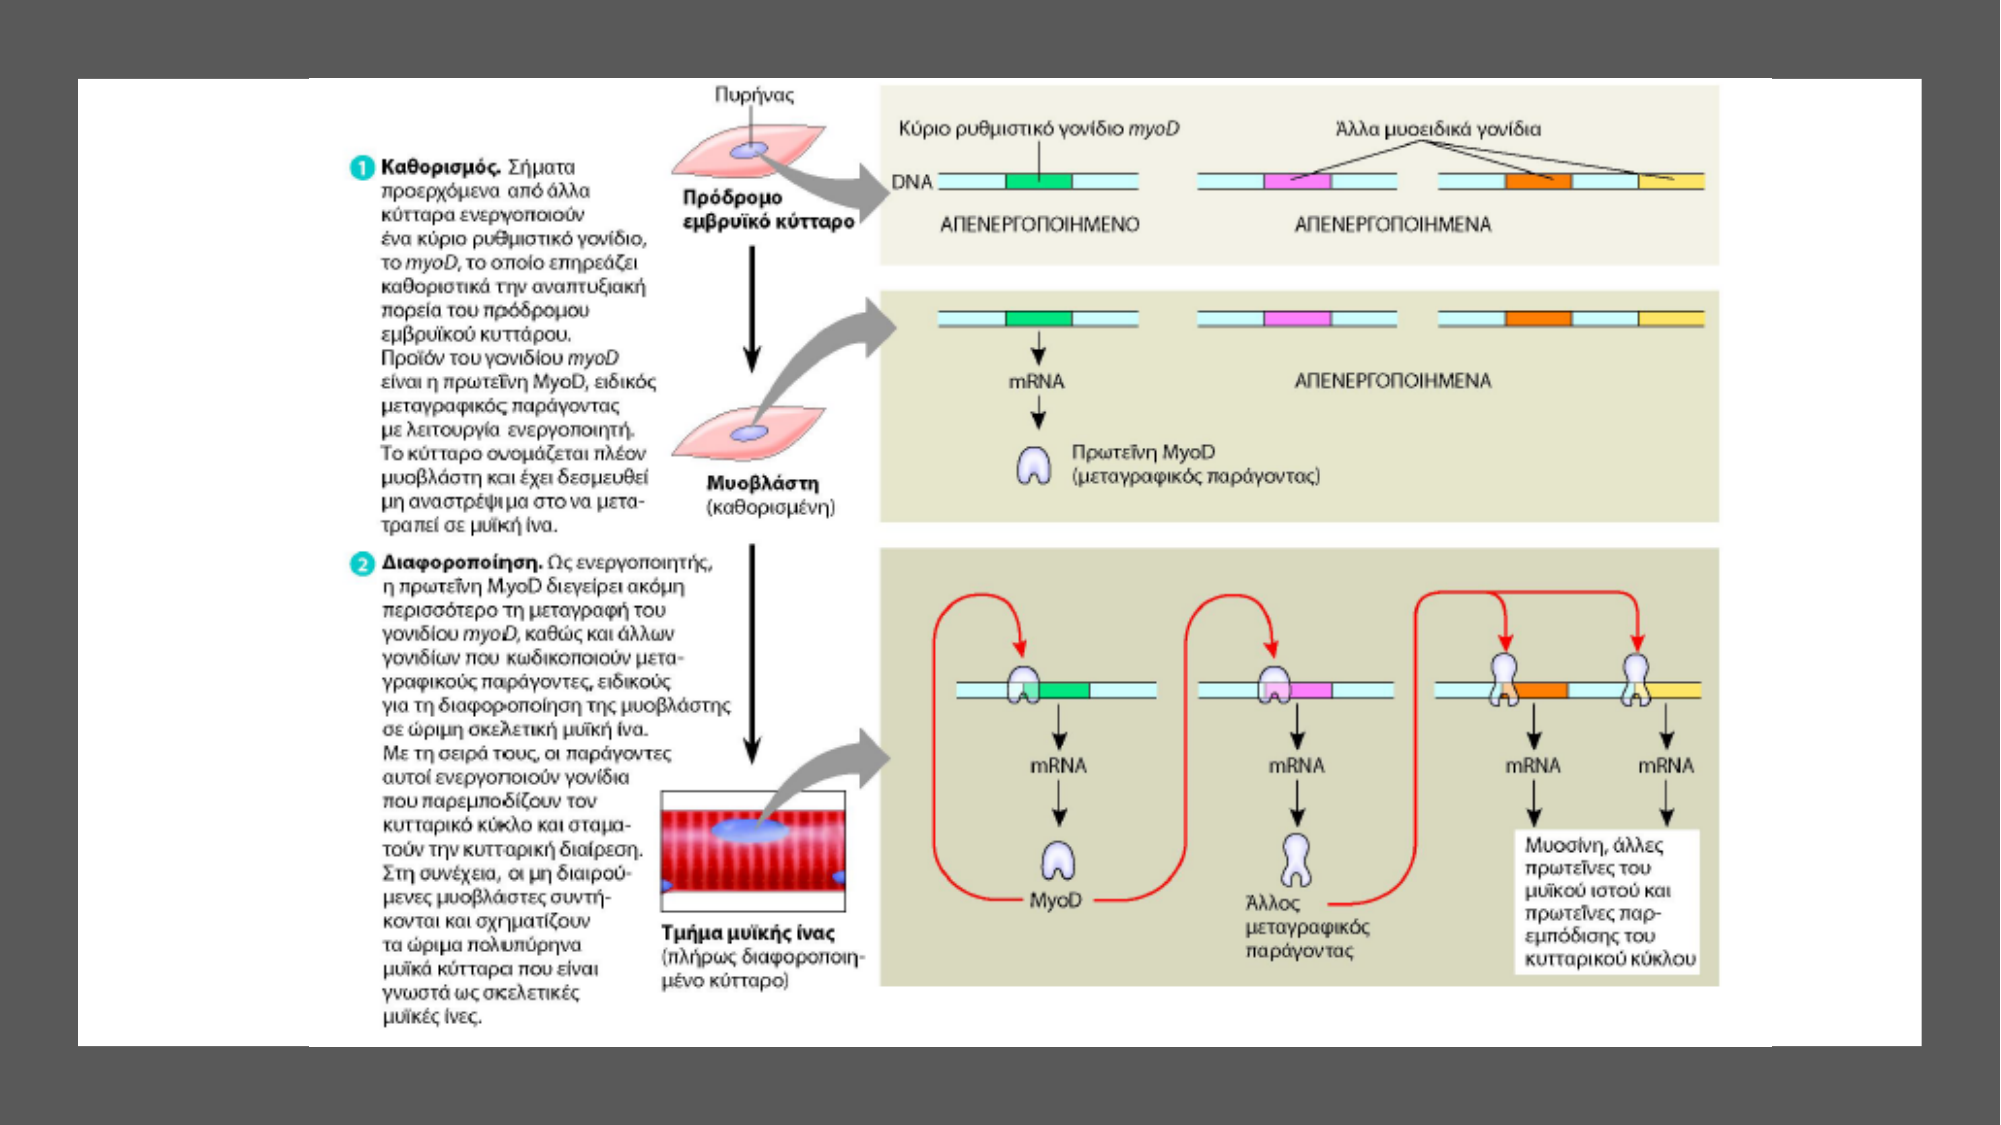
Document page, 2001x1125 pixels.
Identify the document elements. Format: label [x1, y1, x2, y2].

picture [309, 78, 1772, 1047]
text_box [77, 78, 309, 1047]
text_box [0, 0, 2000, 1125]
text_box [1772, 78, 1923, 1047]
